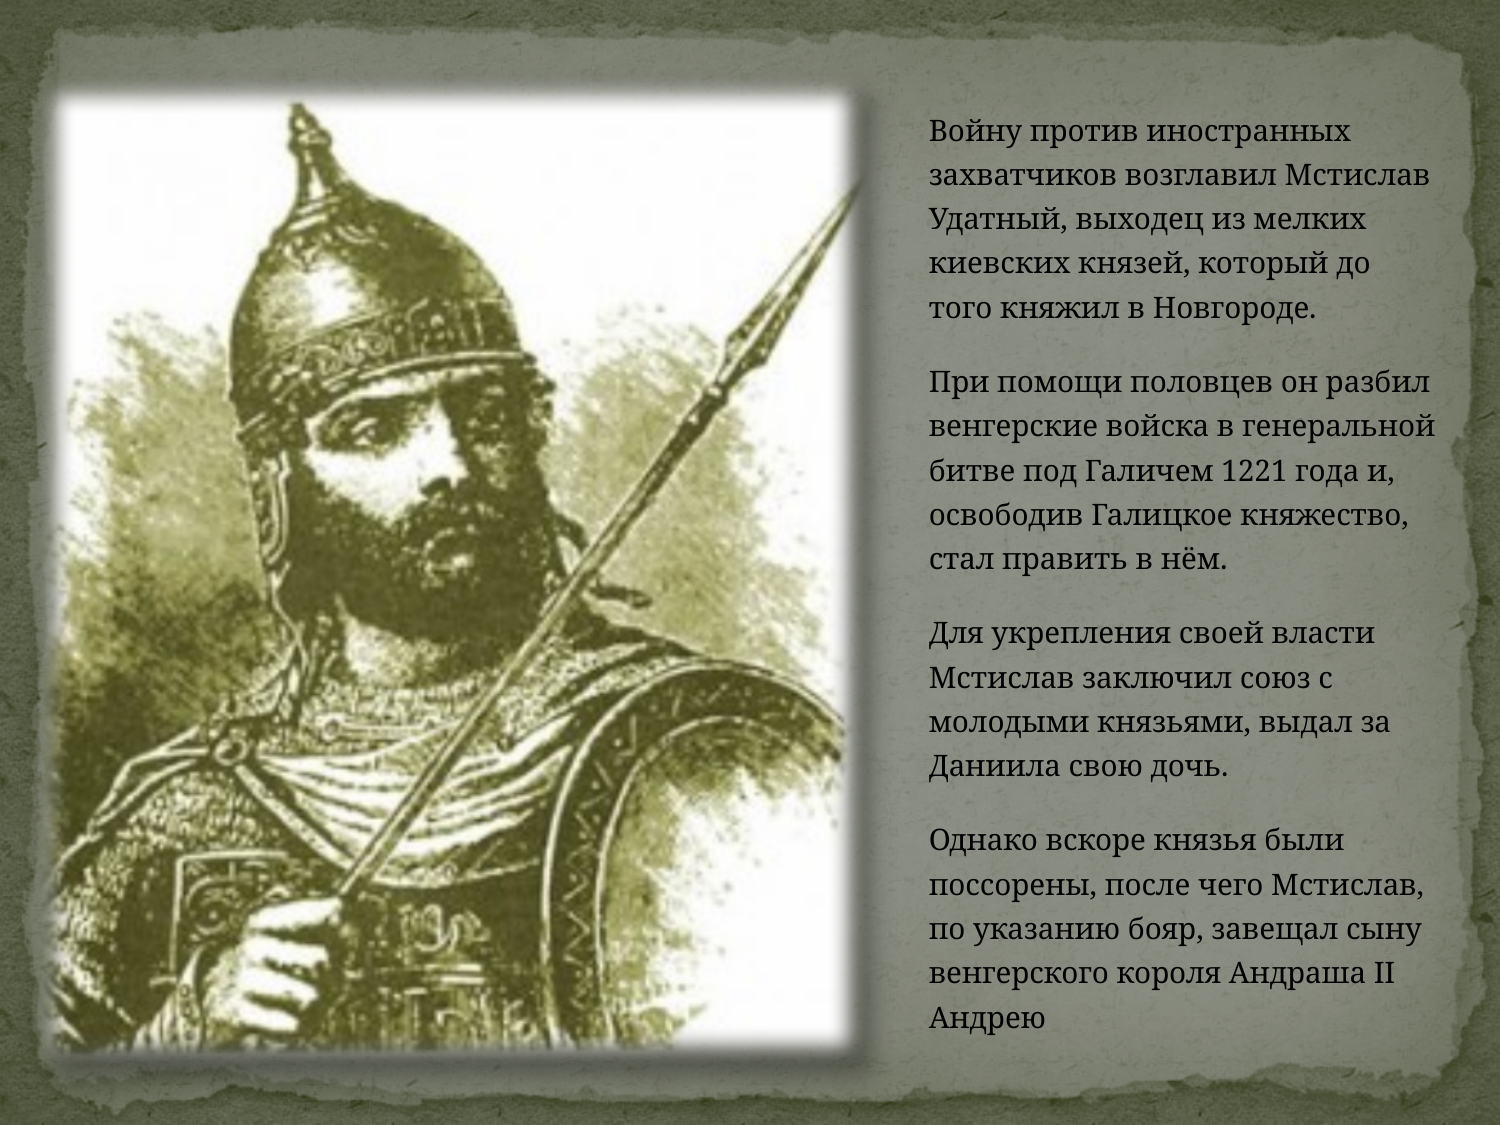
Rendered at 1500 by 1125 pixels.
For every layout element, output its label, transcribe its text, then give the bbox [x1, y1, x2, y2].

list Войну против иностранных захватчиков возглавил Мстислав Удатный, выходец из мелких киевских князей, который до того княжил в Новгороде. При помощи половцев он разбил венгерские войска в генеральной битве под Галичем 1221 года и, освободив Галицкое княжество, стал править в нём. Для укрепления своей власти Мстислав заключил союз с молодыми князьями, выдал за Даниила свою дочь. Однако вскоре князья были поссорены, после чего Мстислав, по указанию бояр, завещал сыну венгерского короля Андраша II Андрею [914, 82, 1454, 1055]
picture [36, 75, 868, 1065]
